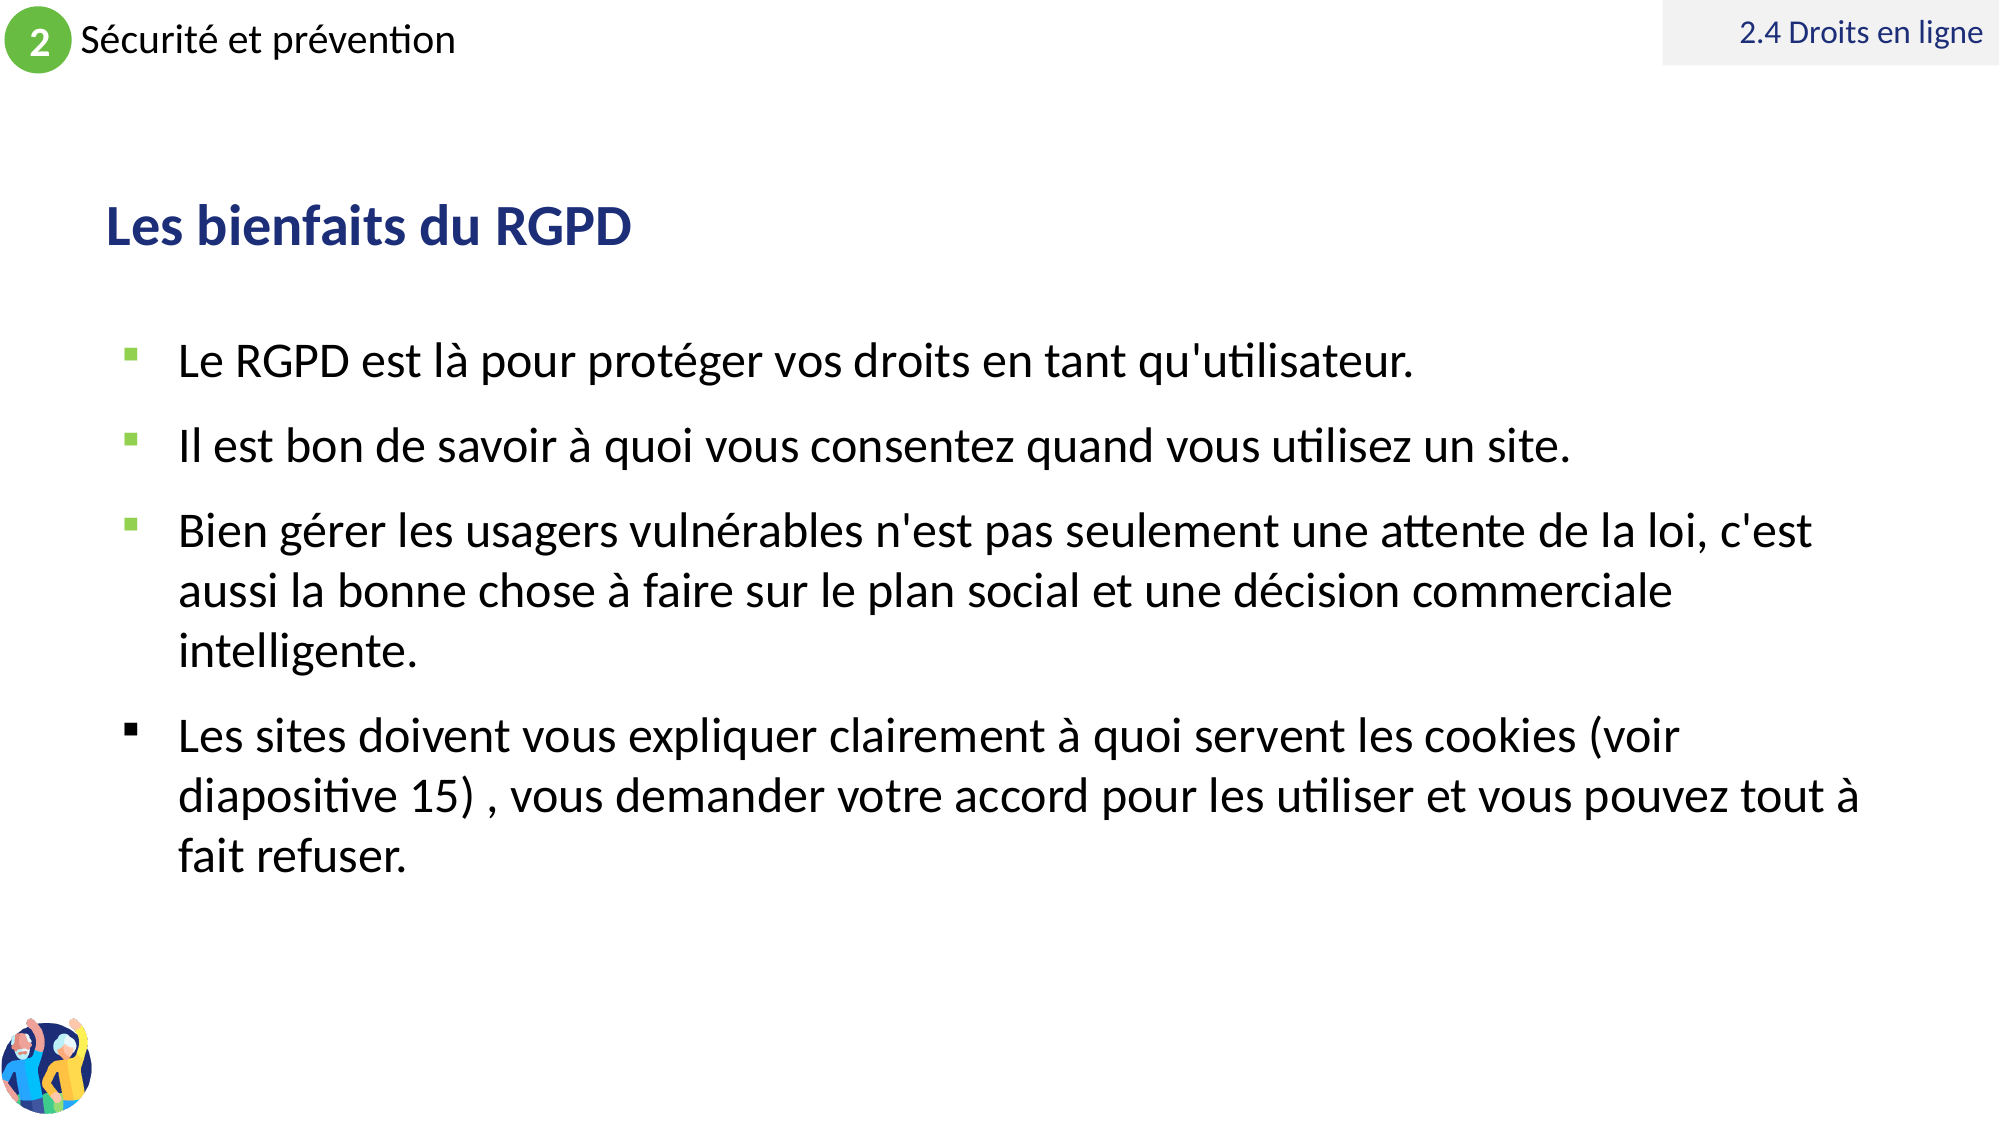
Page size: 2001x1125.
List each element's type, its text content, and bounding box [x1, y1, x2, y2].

text_box Le RGPD est là pour protéger vos droits en tant qu'utilisateur. Il est bon de savoir à quoi vous consentez quand vous utilisez un site. Bien gérer les usagers vulnérables n'est pas seulement une attente de la loi, c'est aussi la bonne chose à faire sur le plan social et une décision commerciale intelligente. Les sites doivent vous expliquer clairement à quoi servent les cookies (voir diapositive 15) , vous demander votre accord pour les utiliser et vous pouvez tout à fait refuser. [107, 320, 1883, 891]
text_box 2.4 Droits en ligne [1662, 0, 2000, 66]
title Les bienfaits du RGPD [91, 177, 1906, 277]
picture [1, 1007, 99, 1125]
